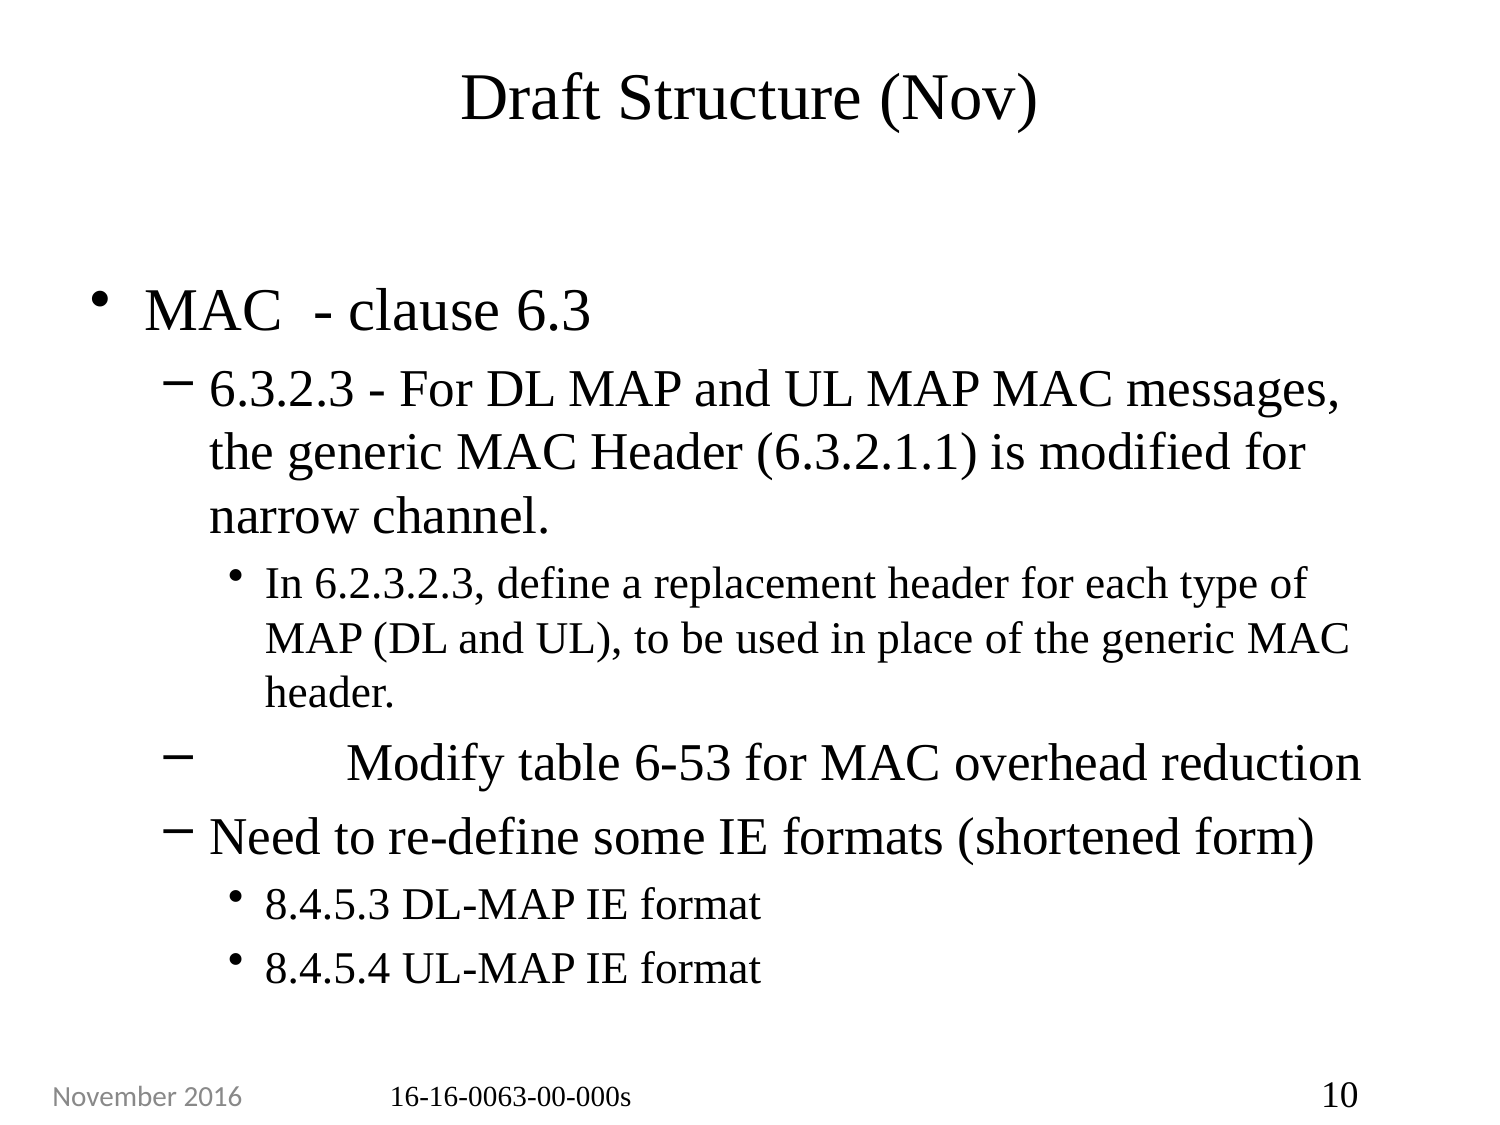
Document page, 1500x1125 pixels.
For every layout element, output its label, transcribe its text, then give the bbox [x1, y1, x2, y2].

list MAC - clause 6.3 6.3.2.3 - For DL MAP and UL MAP MAC messages, the generic MAC Header (6.3.2.1.1) is modified for narrow channel. In 6.2.3.2.3, define a replacement header for each type of MAP (DL and UL), to be used in place of the generic MAC header. Modify table 6-53 for MAC overhead reduction Need to re-define some IE formats (shortened form) 8.4.5.3 DL-MAP IE format 8.4.5.4 UL-MAP IE format [75, 262, 1425, 1005]
title Draft Structure (Nov) [75, 45, 1425, 233]
